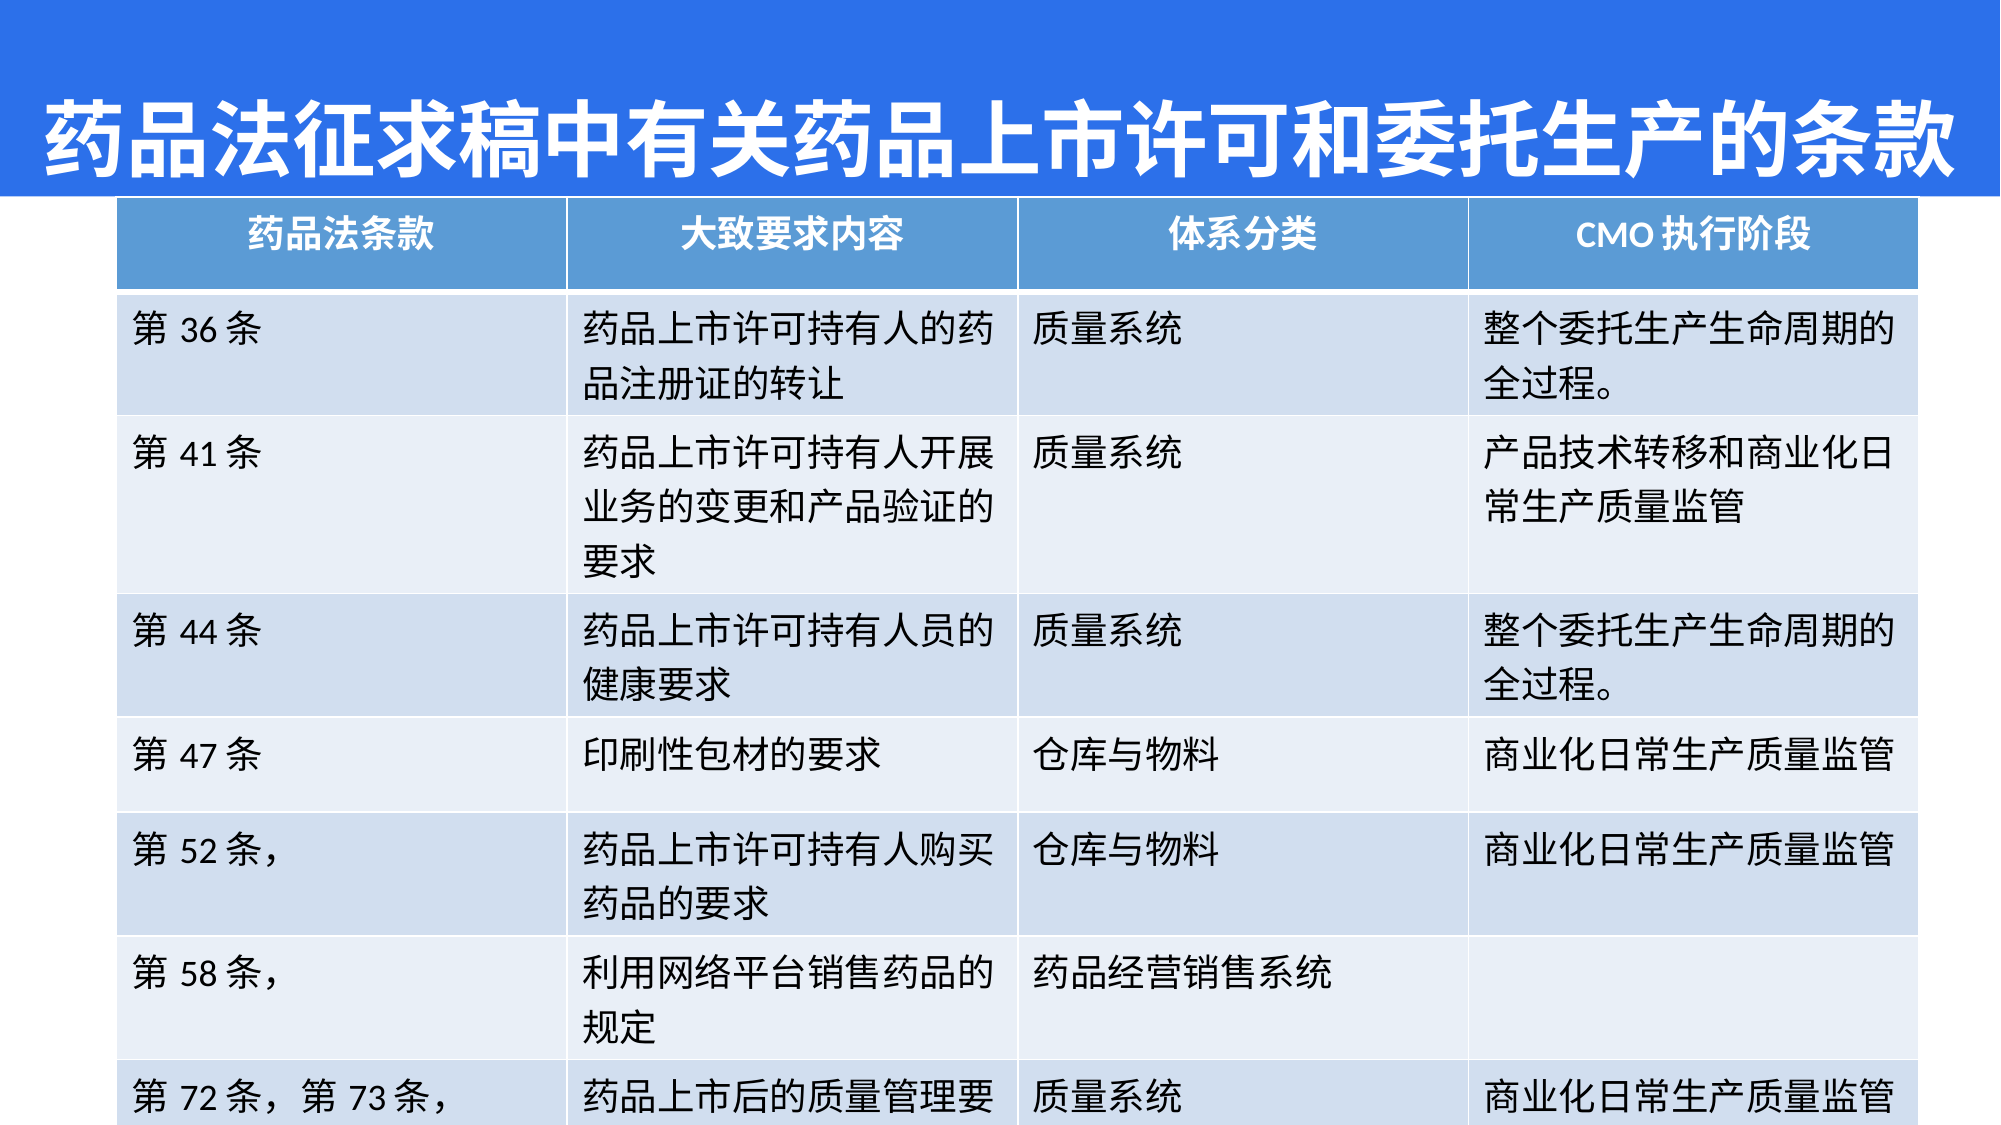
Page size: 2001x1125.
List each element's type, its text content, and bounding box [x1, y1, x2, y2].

table_cell 药品上市后的质量管理要求。 [568, 1060, 1017, 1125]
table_cell 第36条 [117, 295, 566, 415]
table_cell 第44条 [117, 594, 566, 716]
table_cell 第52条， [117, 813, 566, 935]
table_cell 药品上市许可持有人员的健康要求 [568, 594, 1017, 716]
table_cell 仓库与物料 [1019, 813, 1468, 935]
table_header 体系分类 [1019, 198, 1468, 289]
table_cell 药品上市许可持有人开展业务的变更和产品验证的要求 [568, 416, 1017, 593]
table_cell 药品经营销售系统 [1019, 937, 1468, 1059]
table_cell 质量系统 [1019, 295, 1468, 415]
table_cell 第72条，第73条， 第74条，第75条， 第76条，第77条， [117, 1060, 566, 1125]
table_cell [1469, 937, 1918, 1059]
title 药品法征求稿中有关药品上市许可和委托生产的条款 [0, 0, 2000, 197]
table_cell 药品上市许可持有人的药品注册证的转让 [568, 295, 1017, 415]
table_cell 印刷性包材的要求 [568, 718, 1017, 811]
table_header 大致要求内容 [568, 198, 1017, 289]
table_cell 药品上市许可持有人购买药品的要求 [568, 813, 1017, 935]
table_cell 质量系统 [1019, 1060, 1468, 1125]
table_cell 商业化日常生产质量监管 [1469, 813, 1918, 935]
table_cell 质量系统 [1019, 594, 1468, 716]
table_cell 仓库与物料 [1019, 718, 1468, 811]
table_cell 整个委托生产生命周期的全过程。 [1469, 594, 1918, 716]
table_cell 商业化日常生产质量监管 [1469, 1060, 1918, 1125]
table_header 药品法条款 [117, 198, 566, 289]
table_cell 利用网络平台销售药品的规定 [568, 937, 1017, 1059]
table_cell 第41条 [117, 416, 566, 593]
table_cell 第47条 [117, 718, 566, 811]
table_header CMO执行阶段 [1469, 198, 1918, 289]
table_cell 质量系统 [1019, 416, 1468, 593]
table_cell 商业化日常生产质量监管 [1469, 718, 1918, 811]
table_cell 第58条， [117, 937, 566, 1059]
table_cell 整个委托生产生命周期的全过程。 [1469, 295, 1918, 415]
table_cell 产品技术转移和商业化日常生产质量监管 [1469, 416, 1918, 593]
